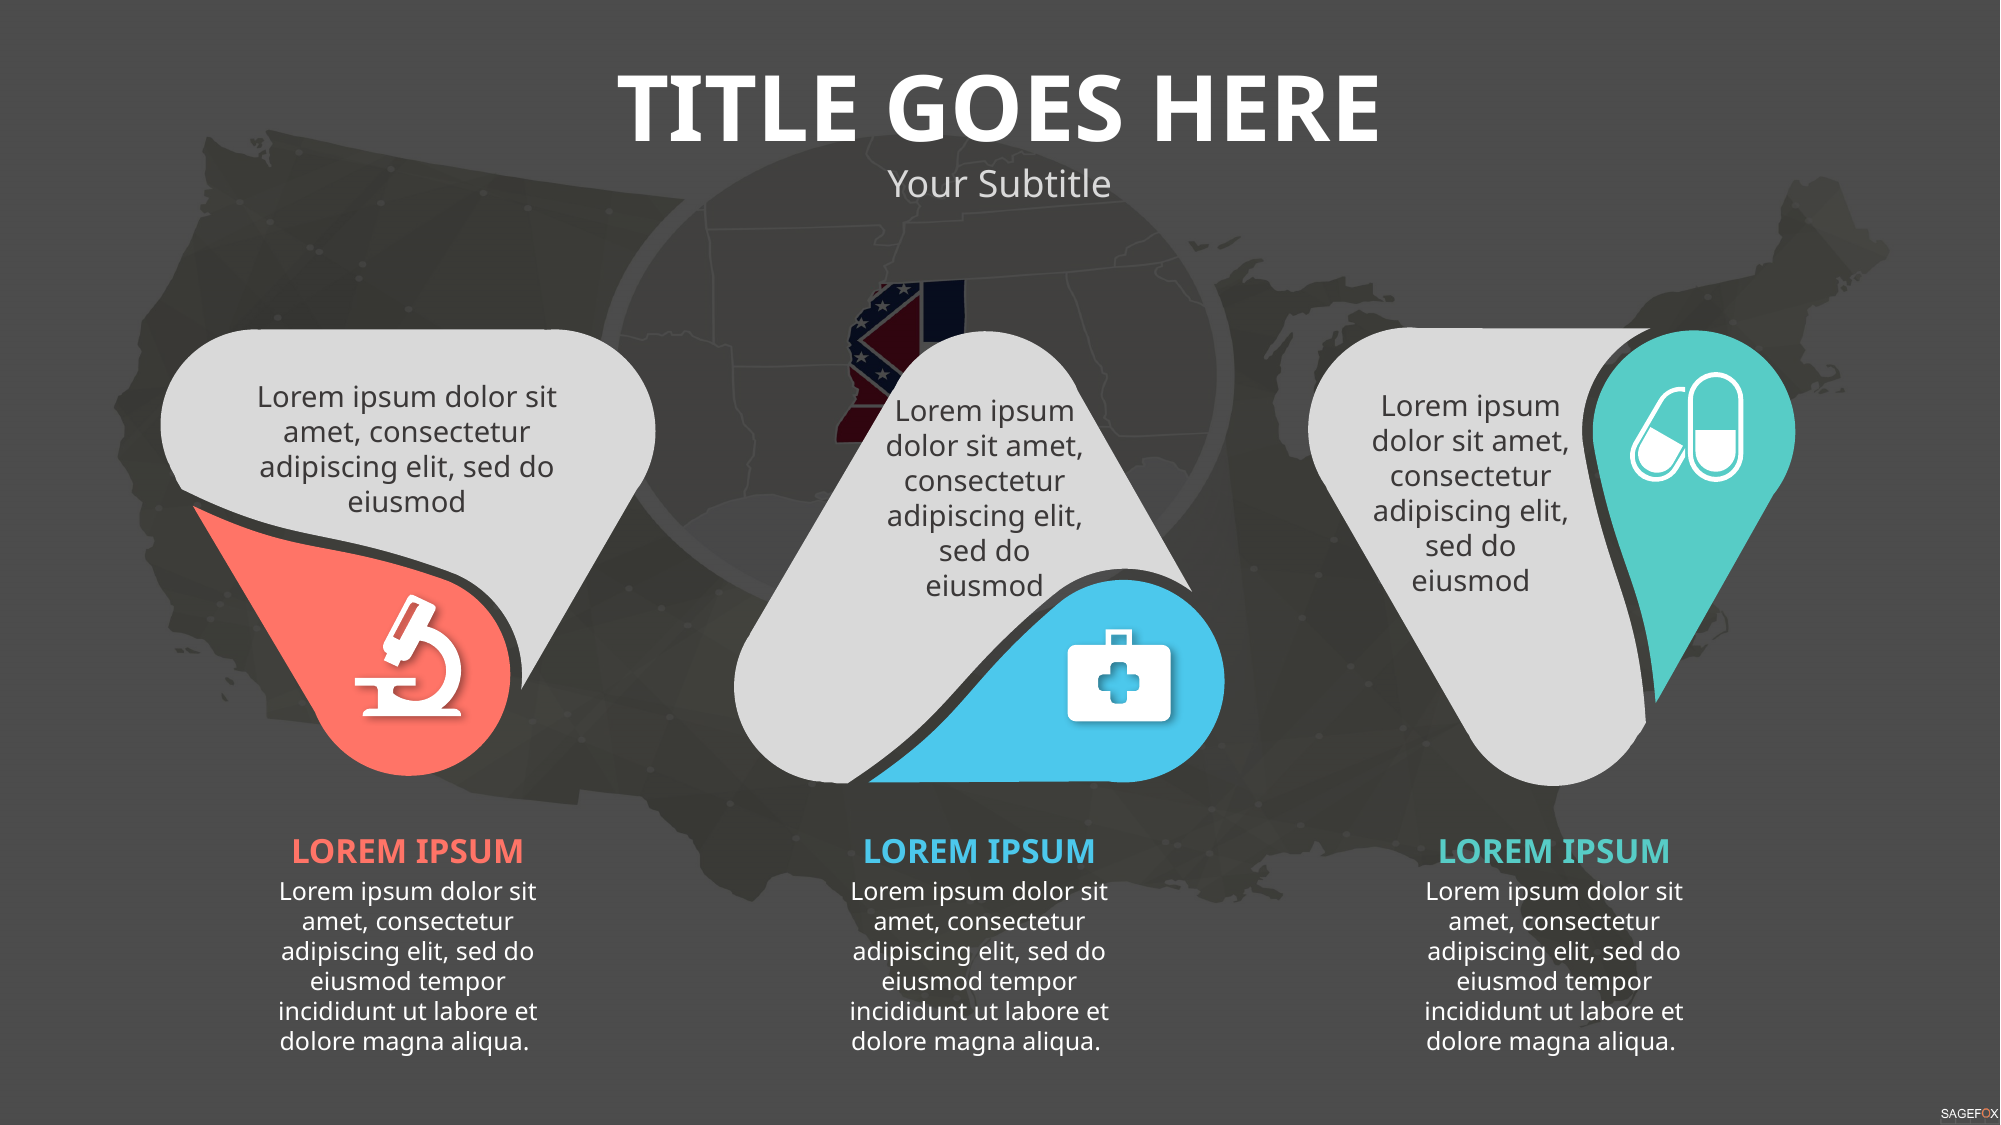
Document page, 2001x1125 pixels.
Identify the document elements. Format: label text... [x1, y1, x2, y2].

text_box [159, 328, 657, 691]
text_box [1307, 326, 1651, 533]
text_box [894, 330, 1077, 385]
text_box [190, 503, 512, 777]
text_box [1591, 329, 1797, 707]
text_box [733, 435, 1037, 785]
text_box [864, 578, 1226, 784]
picture [0, 0, 2001, 1125]
text_box [1067, 629, 1171, 722]
text_box [1392, 481, 1647, 787]
text_box LOREM IPSUM Lorem ipsum dolor sit amet, consectetur adipiscing elit, sed do eiusmod tempor incididunt ut labore et dolore magna aliqua. [1384, 823, 1725, 1063]
text_box Lorem ipsum dolor sit amet, consectetur adipiscing elit, sed do eiusmod [865, 385, 1105, 610]
text_box LOREM IPSUM Lorem ipsum dolor sit amet, consectetur adipiscing elit, sed do eiusmod tempor incididunt ut labore et dolore magna aliqua. [237, 823, 579, 1063]
text_box LOREM IPSUM Lorem ipsum dolor sit amet, consectetur adipiscing elit, sed do eiusmod tempor incididunt ut labore et dolore magna aliqua. [809, 823, 1150, 1063]
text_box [1626, 371, 1744, 486]
text_box [1105, 436, 1194, 593]
text_box [354, 594, 462, 717]
text_box Lorem ipsum dolor sit amet, consectetur adipiscing elit, sed do eiusmod [1351, 379, 1591, 605]
text_box TITLE GOES HERE Your Subtitle [548, 42, 1452, 322]
text_box Lorem ipsum dolor sit amet, consectetur adipiscing elit, sed do eiusmod [213, 371, 602, 526]
